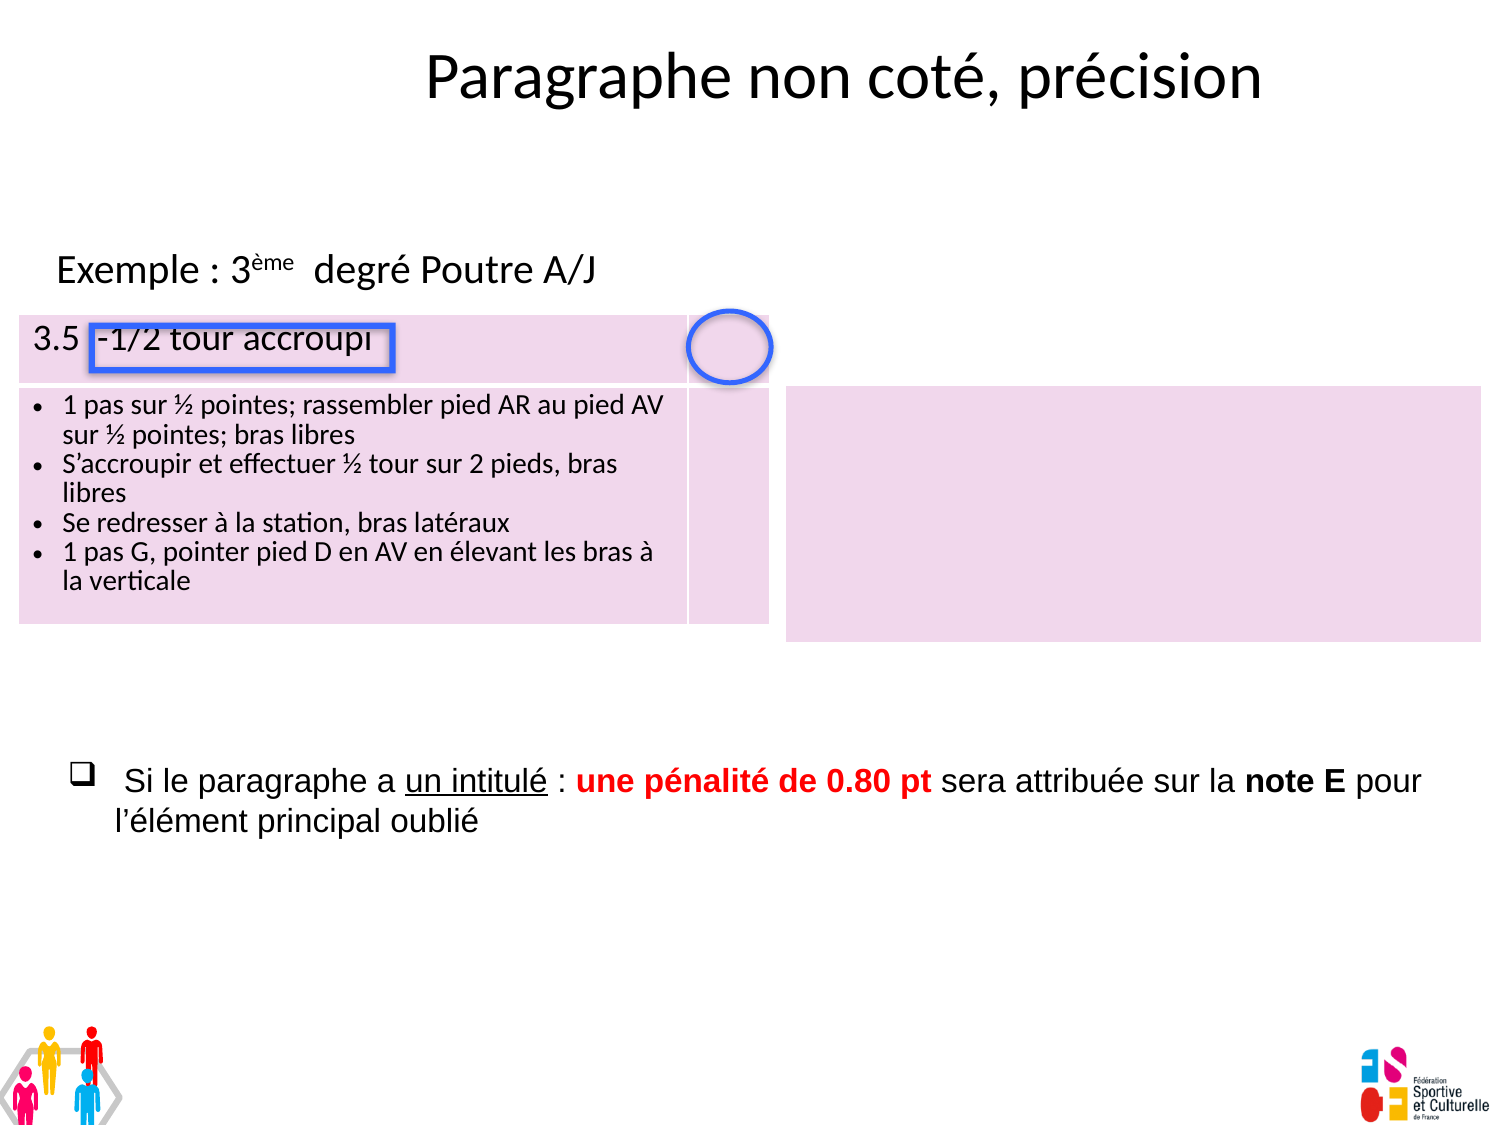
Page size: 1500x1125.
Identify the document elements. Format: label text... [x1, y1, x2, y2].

table_cell [689, 388, 769, 624]
table_header [786, 386, 1481, 642]
table_header [689, 315, 699, 324]
table_header [689, 375, 697, 383]
text_box [685, 307, 775, 387]
list Exemple : 3ème degré Poutre A/J [41, 243, 1433, 1041]
table_header [761, 375, 769, 383]
picture [1353, 1042, 1496, 1125]
text_box Si le paragraphe a un intitulé : une pénalité de 0.80 pt sera attribuée sur la note E pour l’élément principal oublié [53, 751, 1459, 918]
table_header [696, 322, 762, 377]
text_box [88, 322, 396, 374]
table_header [759, 315, 769, 324]
title Paragraphe non coté, précision [218, 18, 1471, 126]
table_cell 1 pas sur ½ pointes; rassembler pied AR au pied AV sur ½ pointes; bras libres S’accroupir et effectuer ½ tour sur 2 pieds, bras libres Se redresser à la station, bras latéraux 1 pas G, pointer pied D en AV en élevant les bras à la verticale [19, 388, 687, 624]
table_header 3.5 -1/2 tour accroupi [19, 315, 687, 383]
